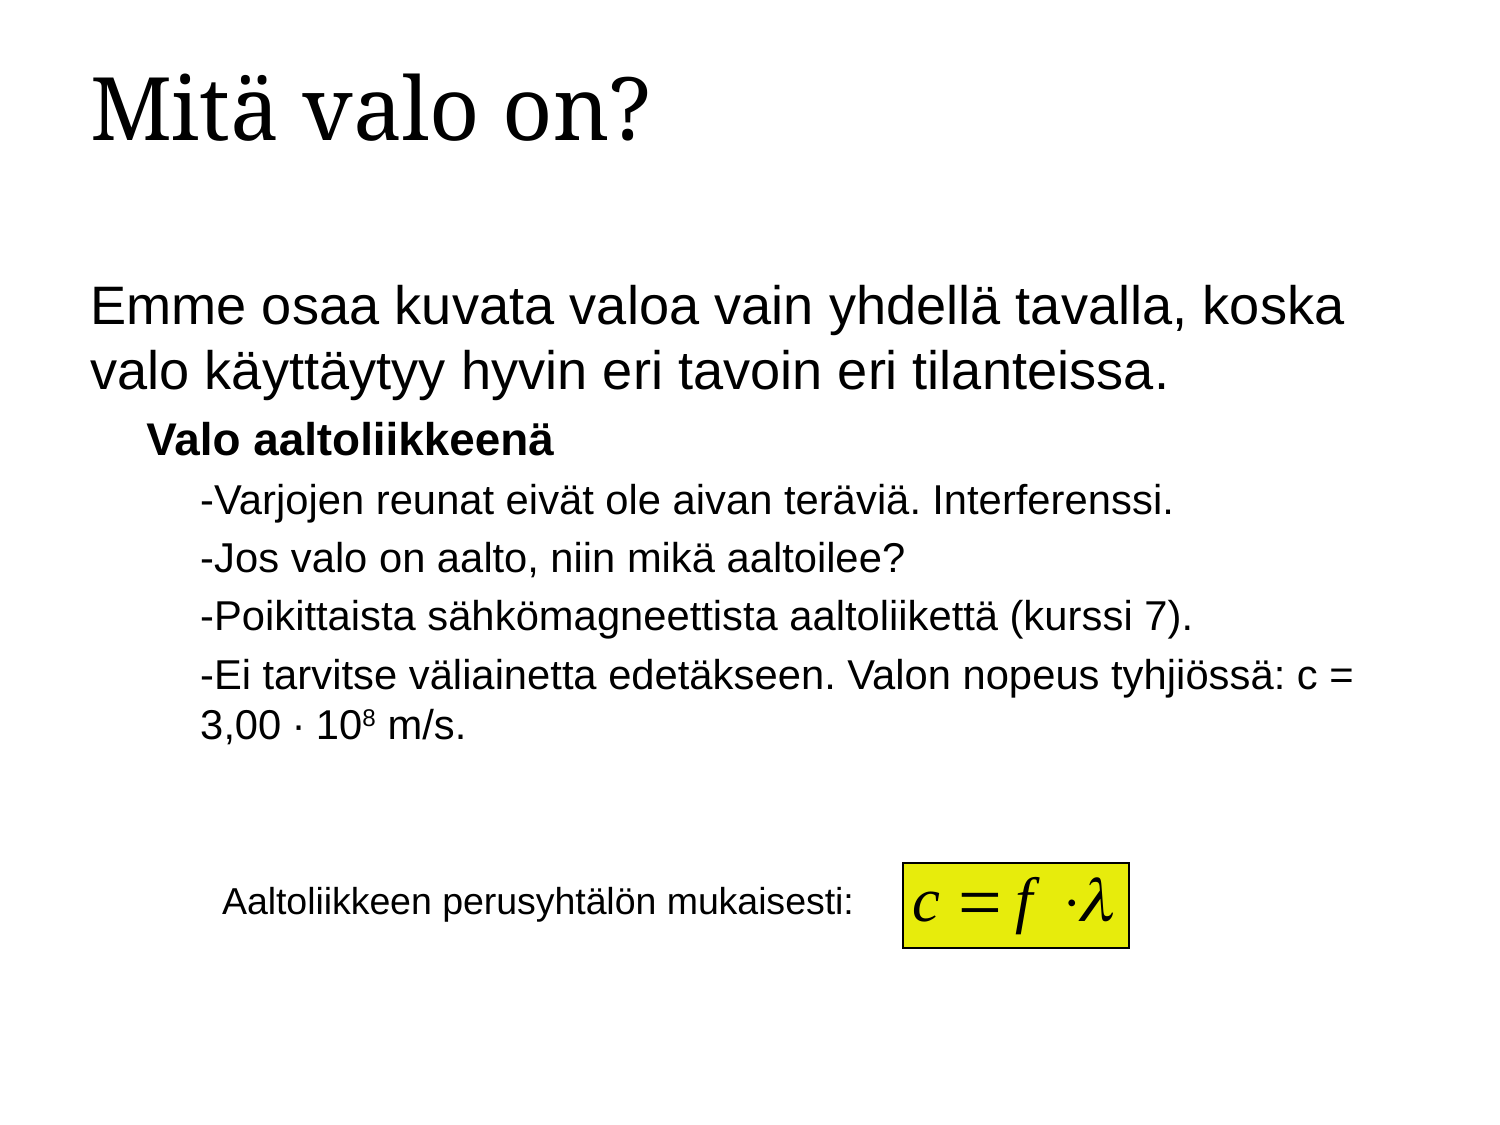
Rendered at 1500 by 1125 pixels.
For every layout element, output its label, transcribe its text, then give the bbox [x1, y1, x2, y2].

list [903, 863, 1129, 948]
title Mitä valo on? [75, 45, 1425, 233]
text_box Aaltoliikkeen perusyhtälön mukaisesti: [207, 869, 870, 930]
list Emme osaa kuvata valoa vain yhdellä tavalla, koska valo käyttäytyy hyvin eri tavoin eri tilanteissa. Valo aaltoliikkeenä -Varjojen reunat eivät ole aivan teräviä. Interferenssi. -Jos valo on aalto, niin mikä aaltoilee? -Poikittaista sähkömagneettista aaltoliikettä (kurssi 7). -Ei tarvitse väliainetta edetäkseen. Valon nopeus tyhjiössä: c = 3,00 ∙ 108 m/s. [75, 262, 1376, 1006]
